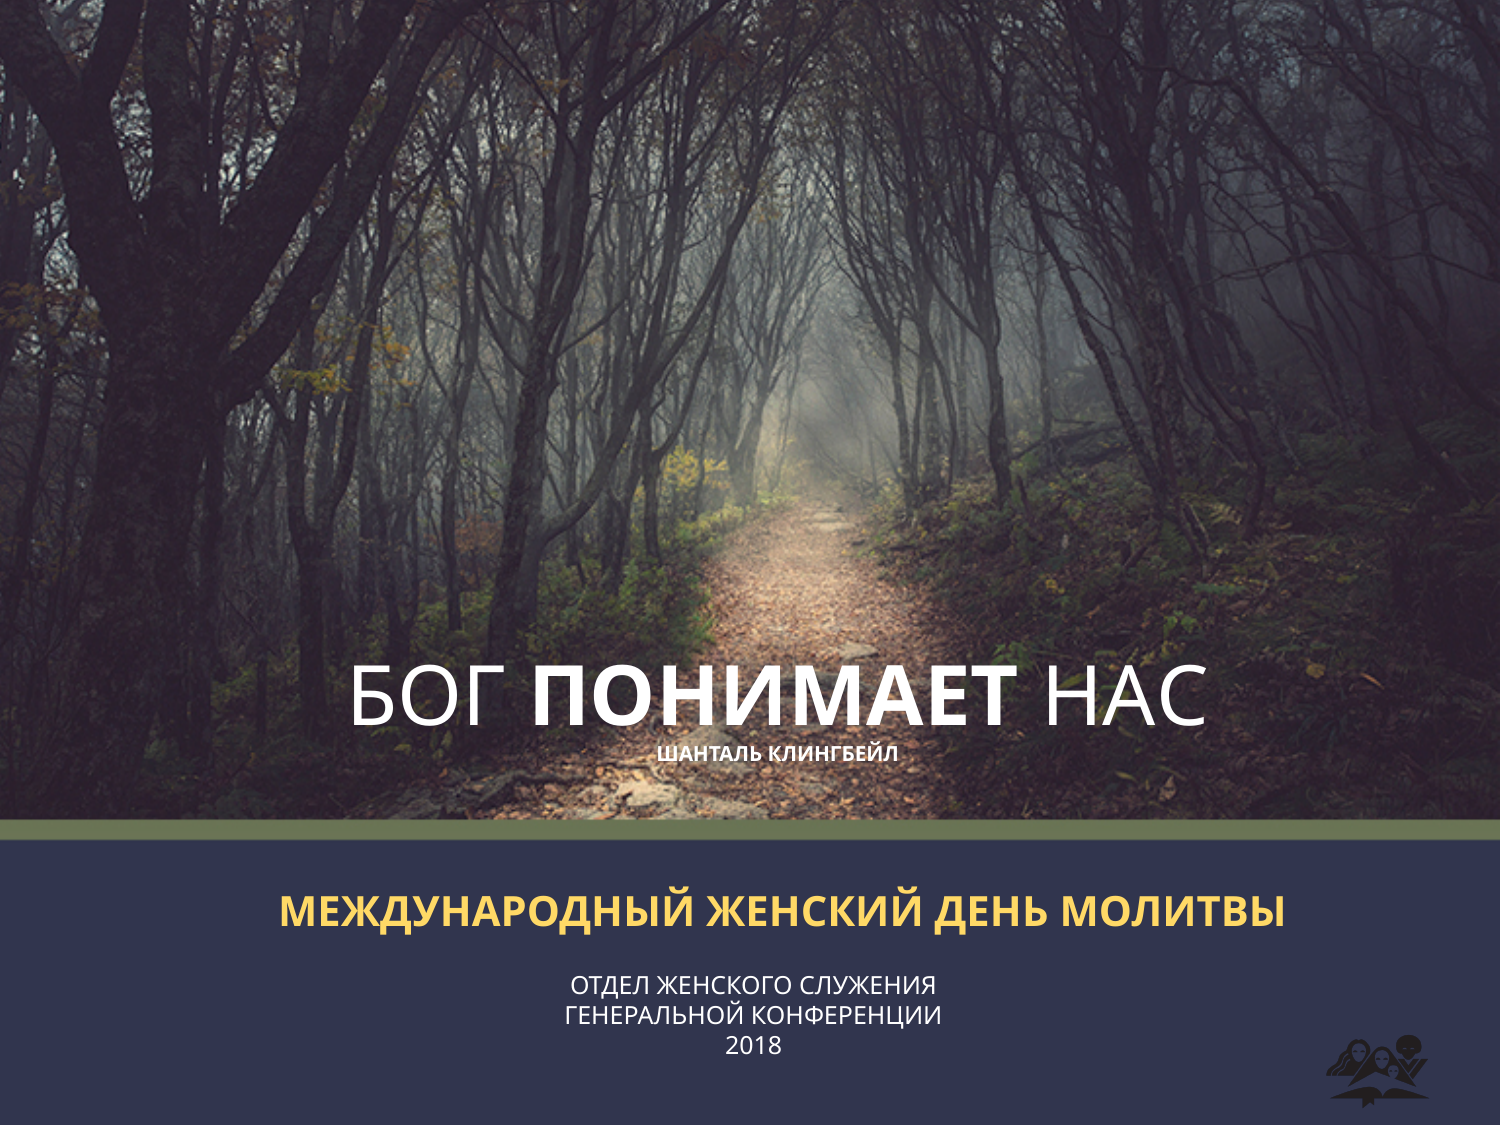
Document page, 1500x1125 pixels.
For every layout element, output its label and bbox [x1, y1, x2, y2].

picture [1324, 1034, 1431, 1109]
list [0, 0, 1500, 1125]
